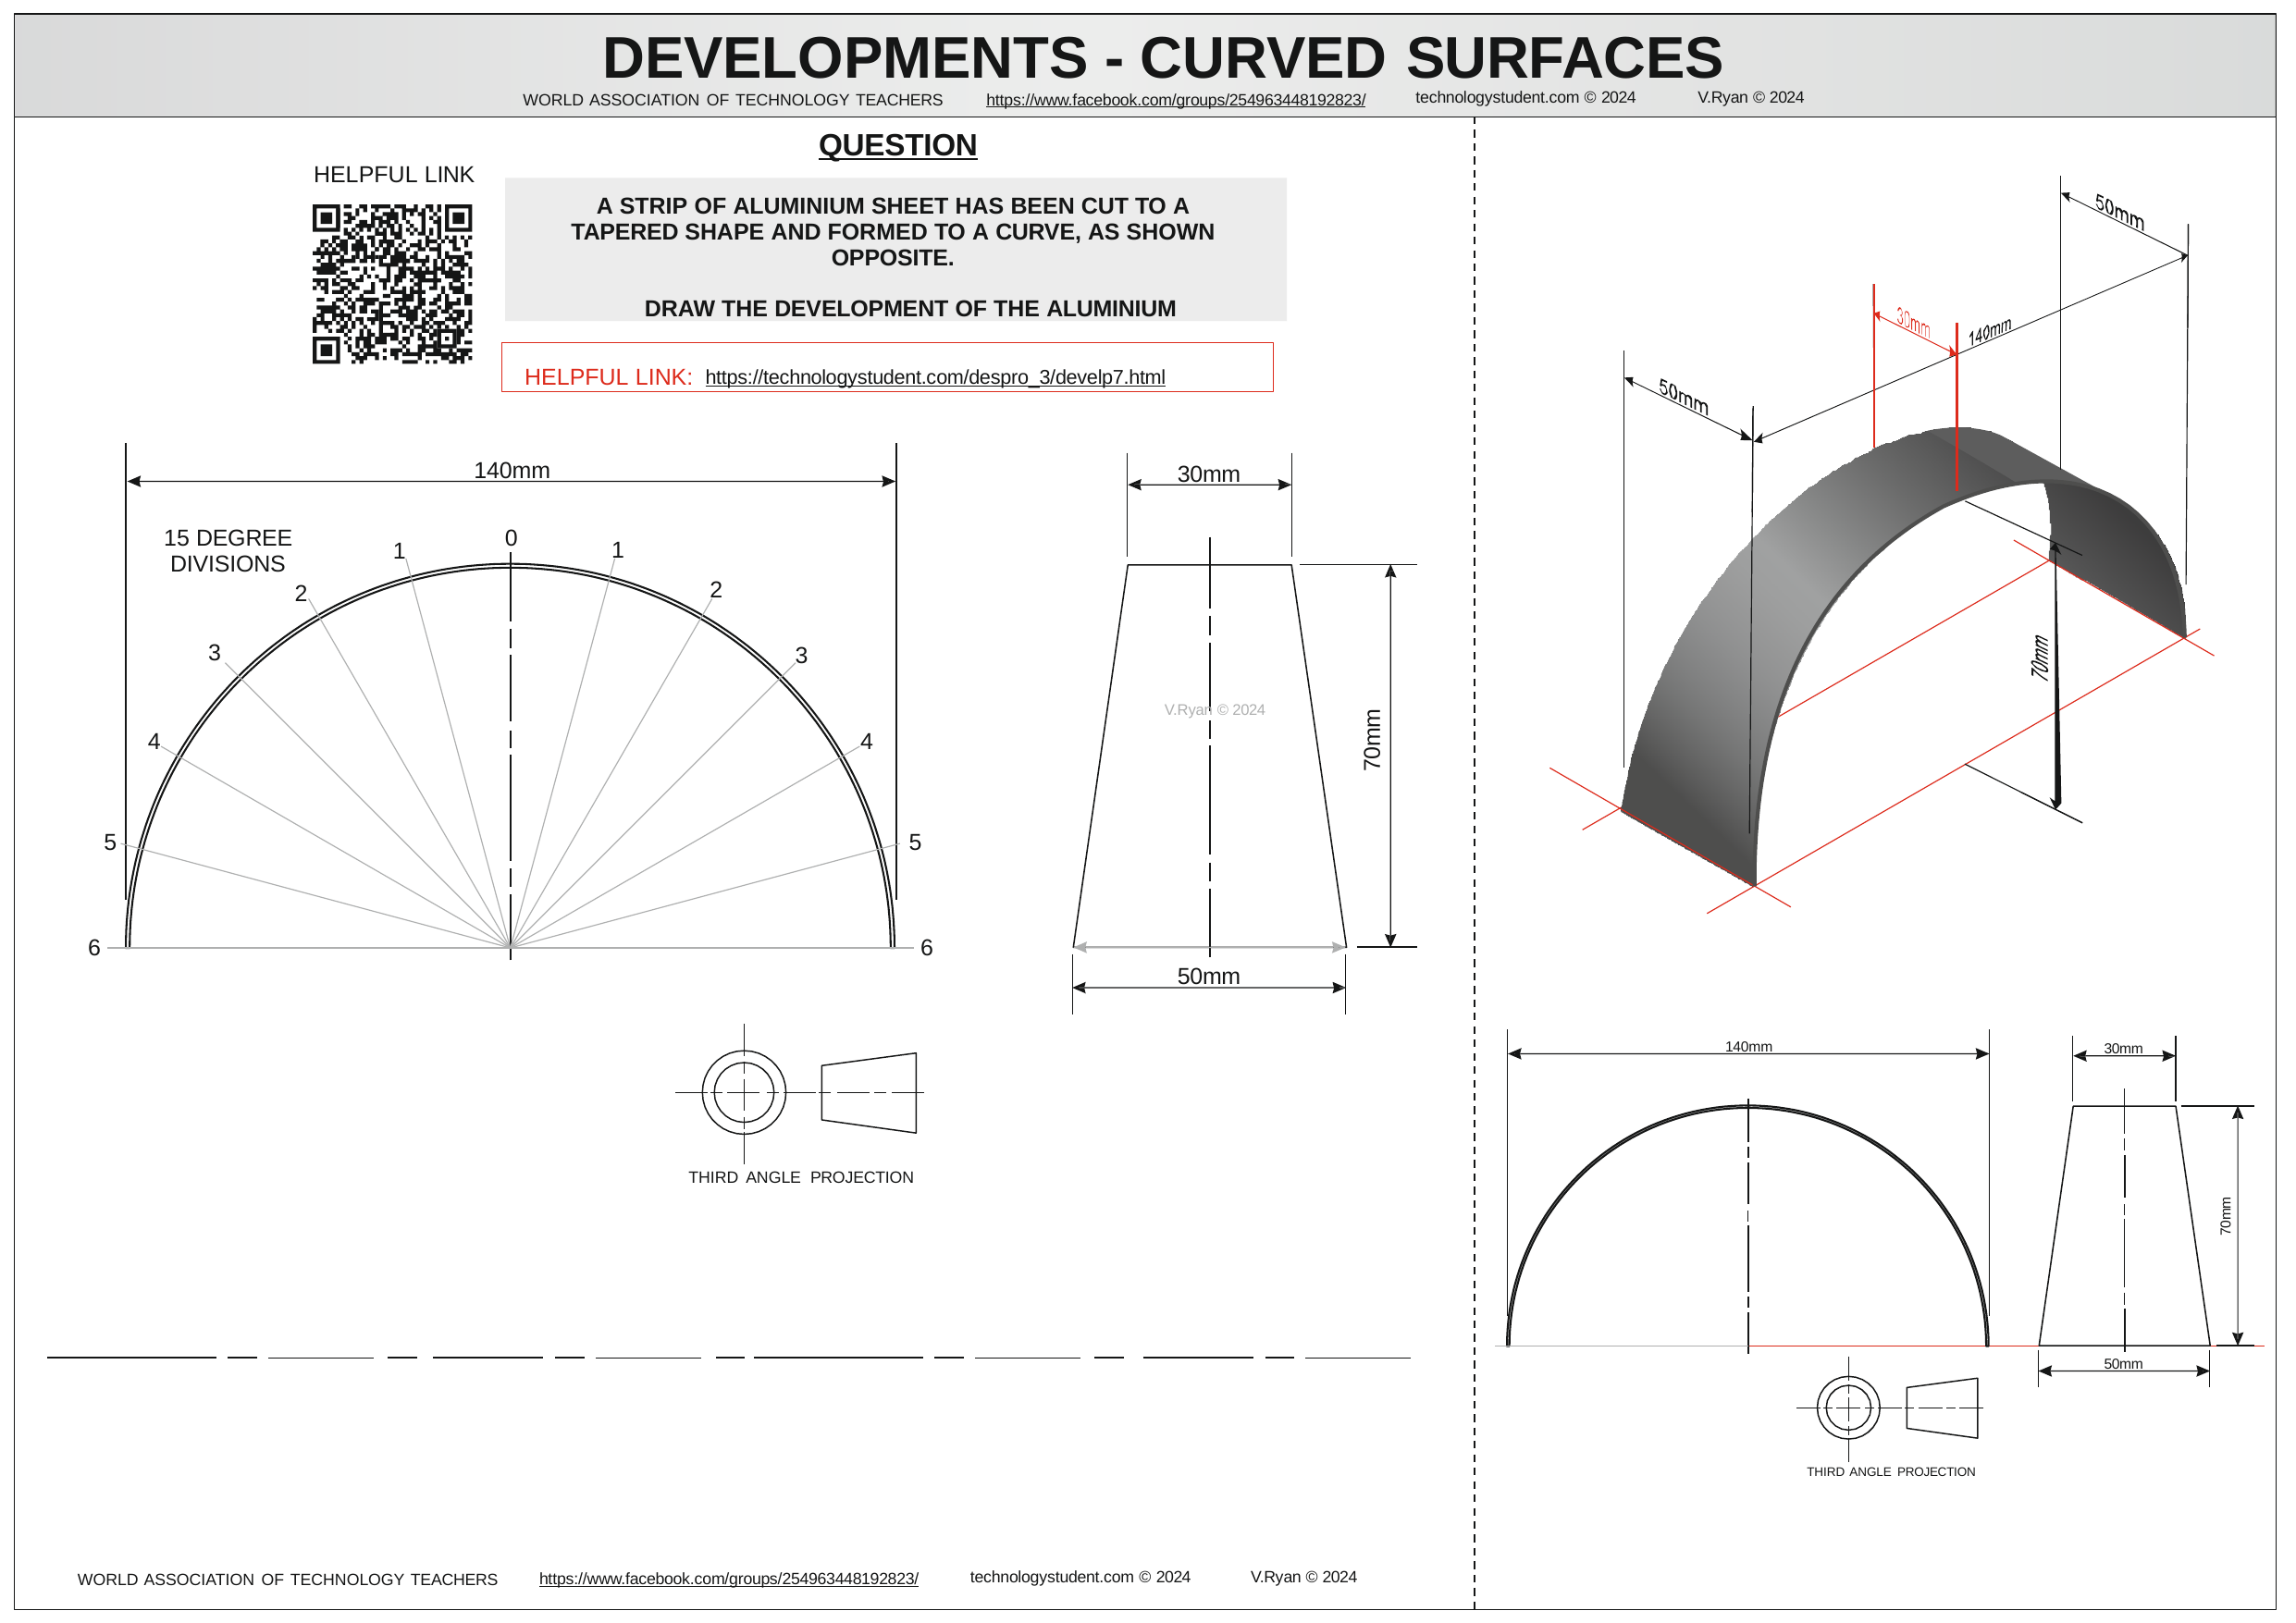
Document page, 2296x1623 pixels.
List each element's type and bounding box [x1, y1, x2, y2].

text_box [701, 1050, 1985, 1463]
text_box [45, 115, 2266, 1612]
text_box [312, 203, 925, 1165]
text_box [13, 13, 2277, 1611]
text_box [2123, 1104, 2255, 1353]
